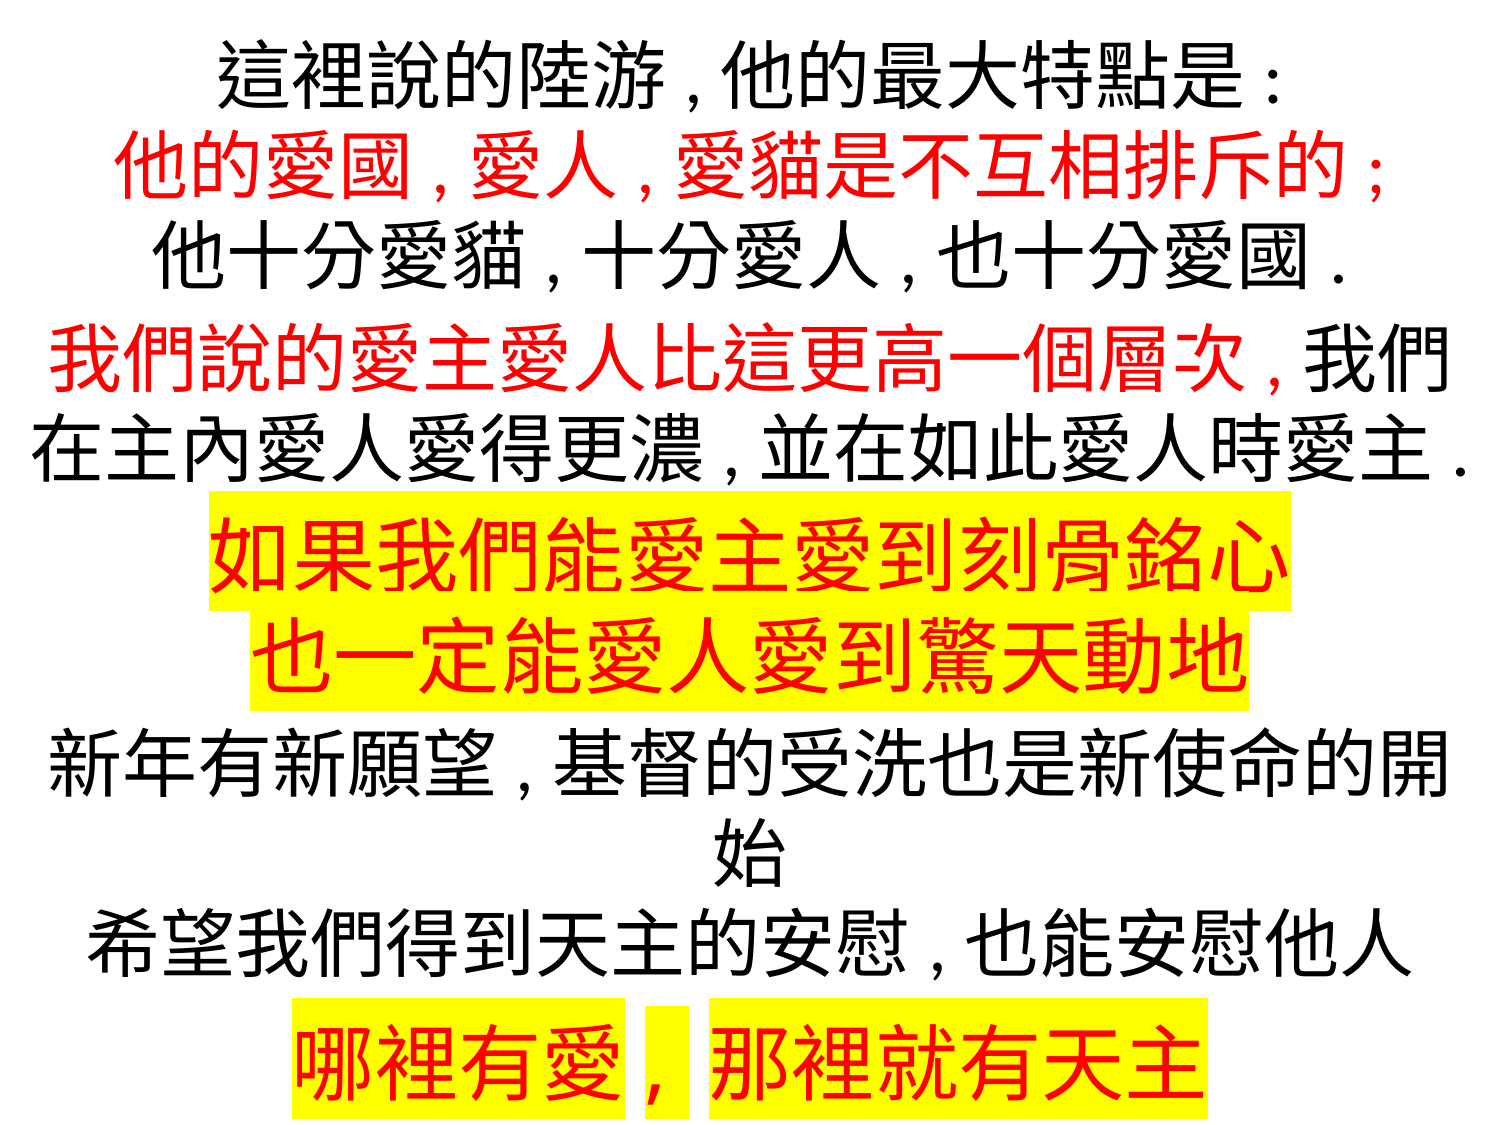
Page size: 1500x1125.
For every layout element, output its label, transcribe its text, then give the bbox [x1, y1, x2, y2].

subtitle 這裡說的陸游,他的最大特點是: 他的愛國,愛人,愛貓是不互相排斥的; 他十分愛貓,十分愛人,也十分愛國. 我們說的愛主愛人比這更高一個層次,我們在主內愛人愛得更濃,並在如此愛人時愛主. 如果我們能愛主愛到刻骨銘心 也一定能愛人愛到驚天動地 新年有新願望,基督的受洗也是新使命的開始 希望我們得到天主的安慰,也能安慰他人 哪裡有愛, 那裡就有天主 [0, 21, 1500, 1106]
